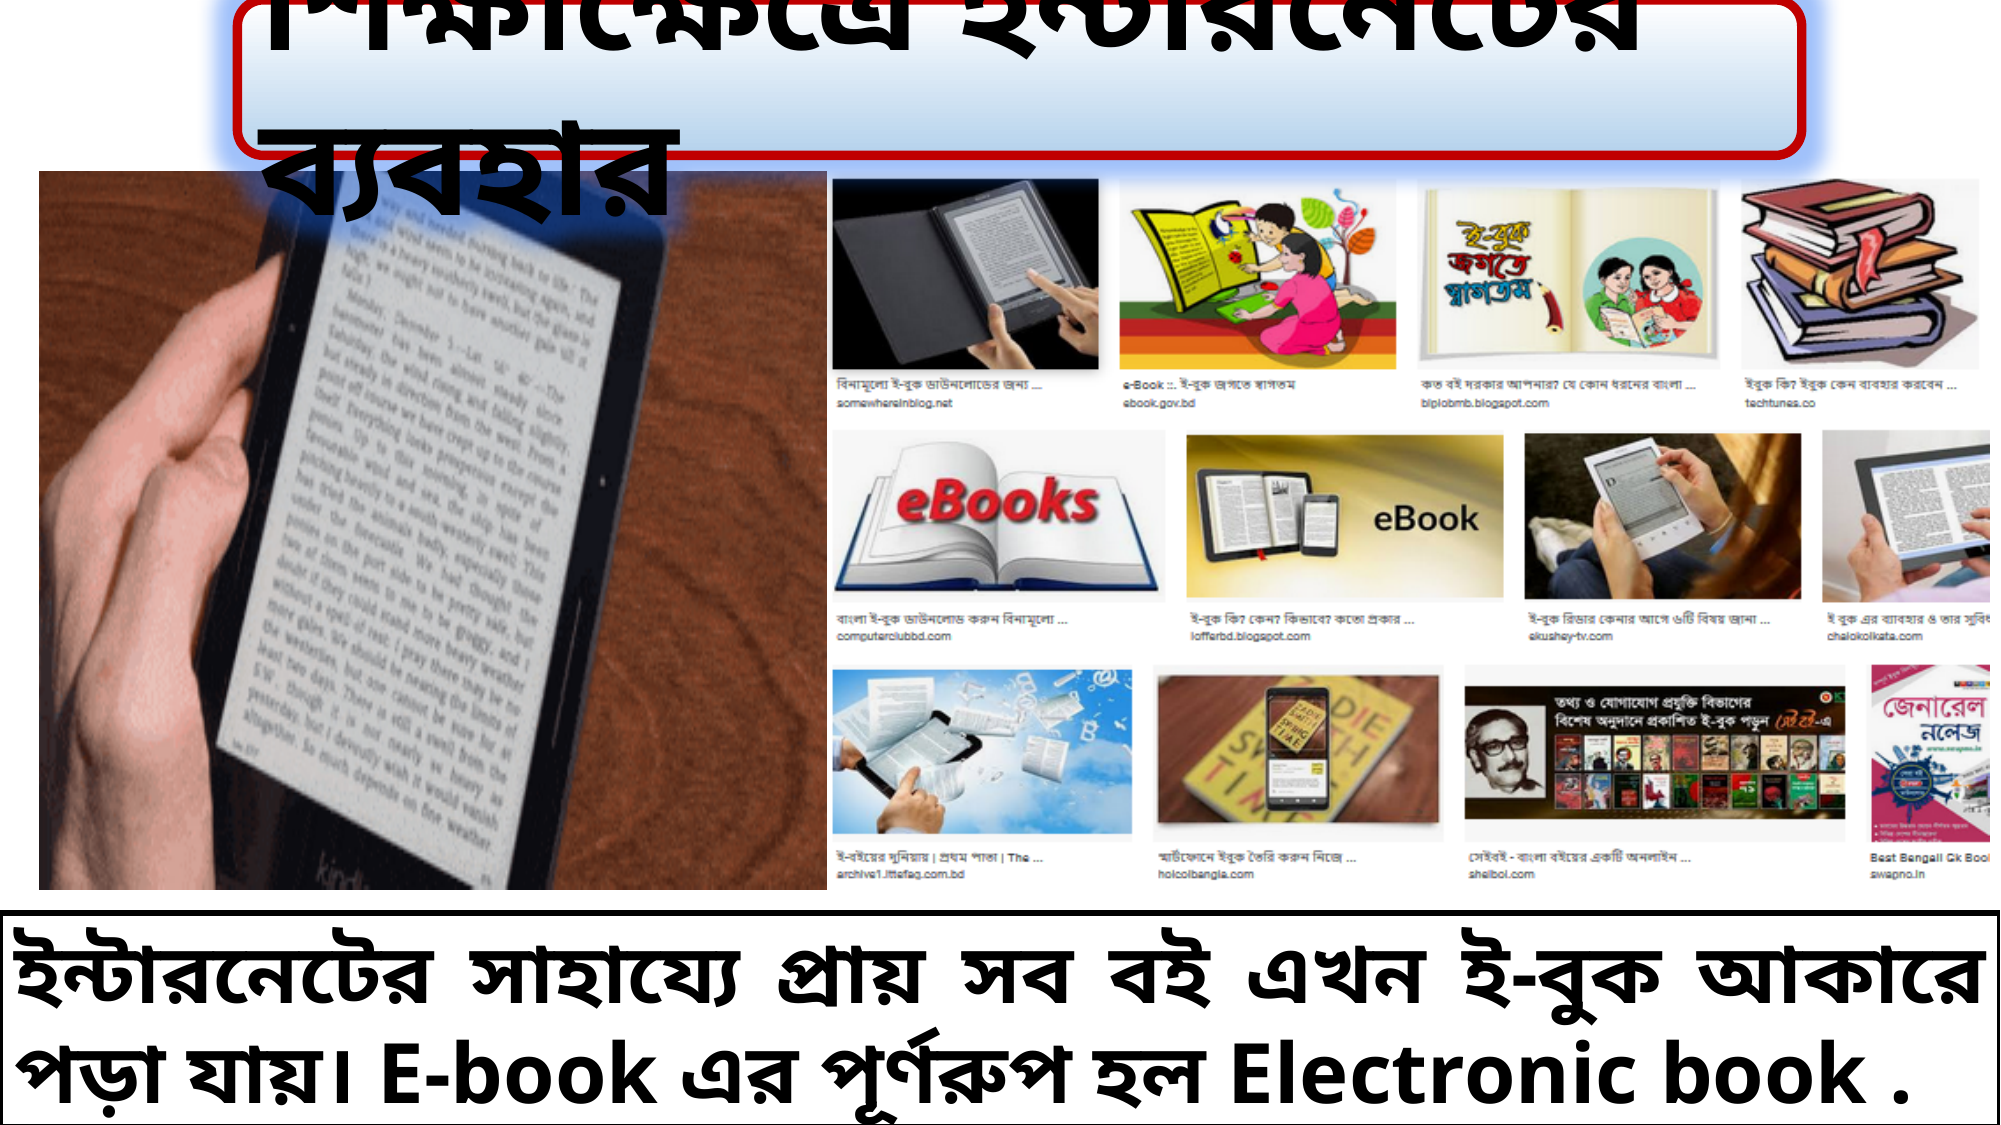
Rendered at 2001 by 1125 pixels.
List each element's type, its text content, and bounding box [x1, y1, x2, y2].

picture [39, 171, 1990, 890]
text_box ইন্টারনেটের সাহায্যে প্রায় সব বই এখন ই-বুক আকারে পড়া যায়। E-book এর পূর্ণরুপ হল Electronic book . [0, 912, 2000, 1125]
text_box শিক্ষাক্ষেত্রে ইন্টারনেটের ব্যবহার [236, 0, 1803, 157]
